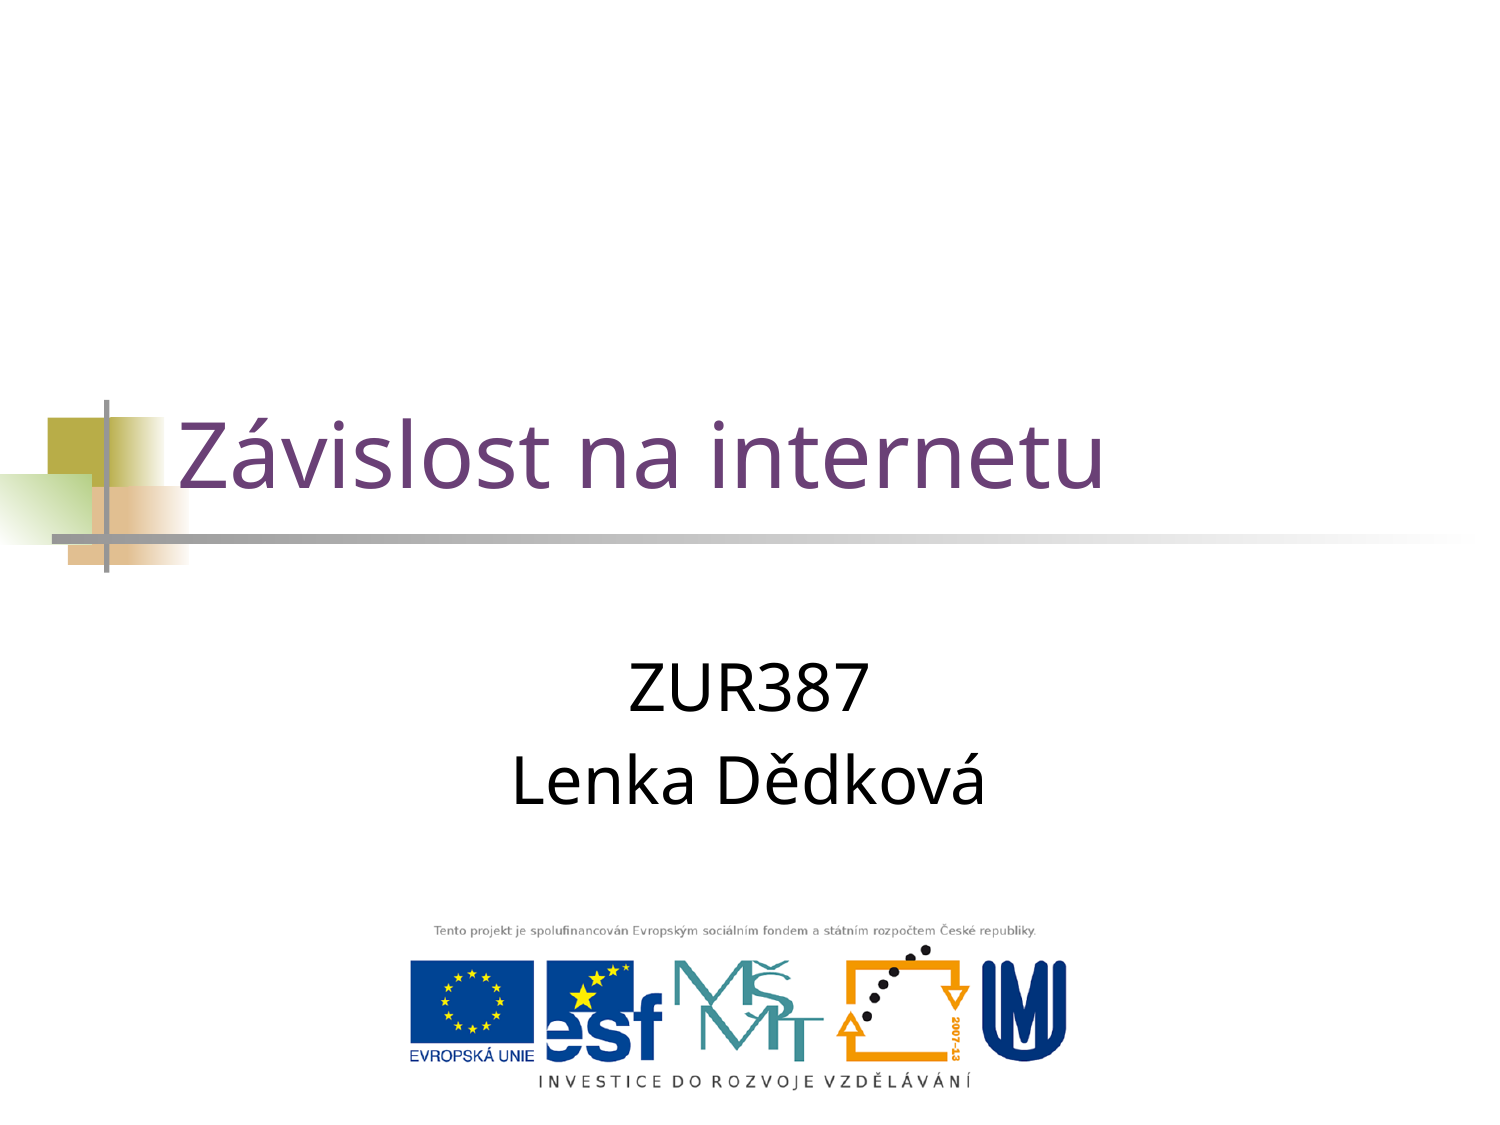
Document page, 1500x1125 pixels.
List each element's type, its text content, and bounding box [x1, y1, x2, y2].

picture [395, 904, 1081, 1101]
title Závislost na internetu [162, 275, 1438, 515]
subtitle ZUR387 Lenka Dědková [225, 637, 1275, 925]
